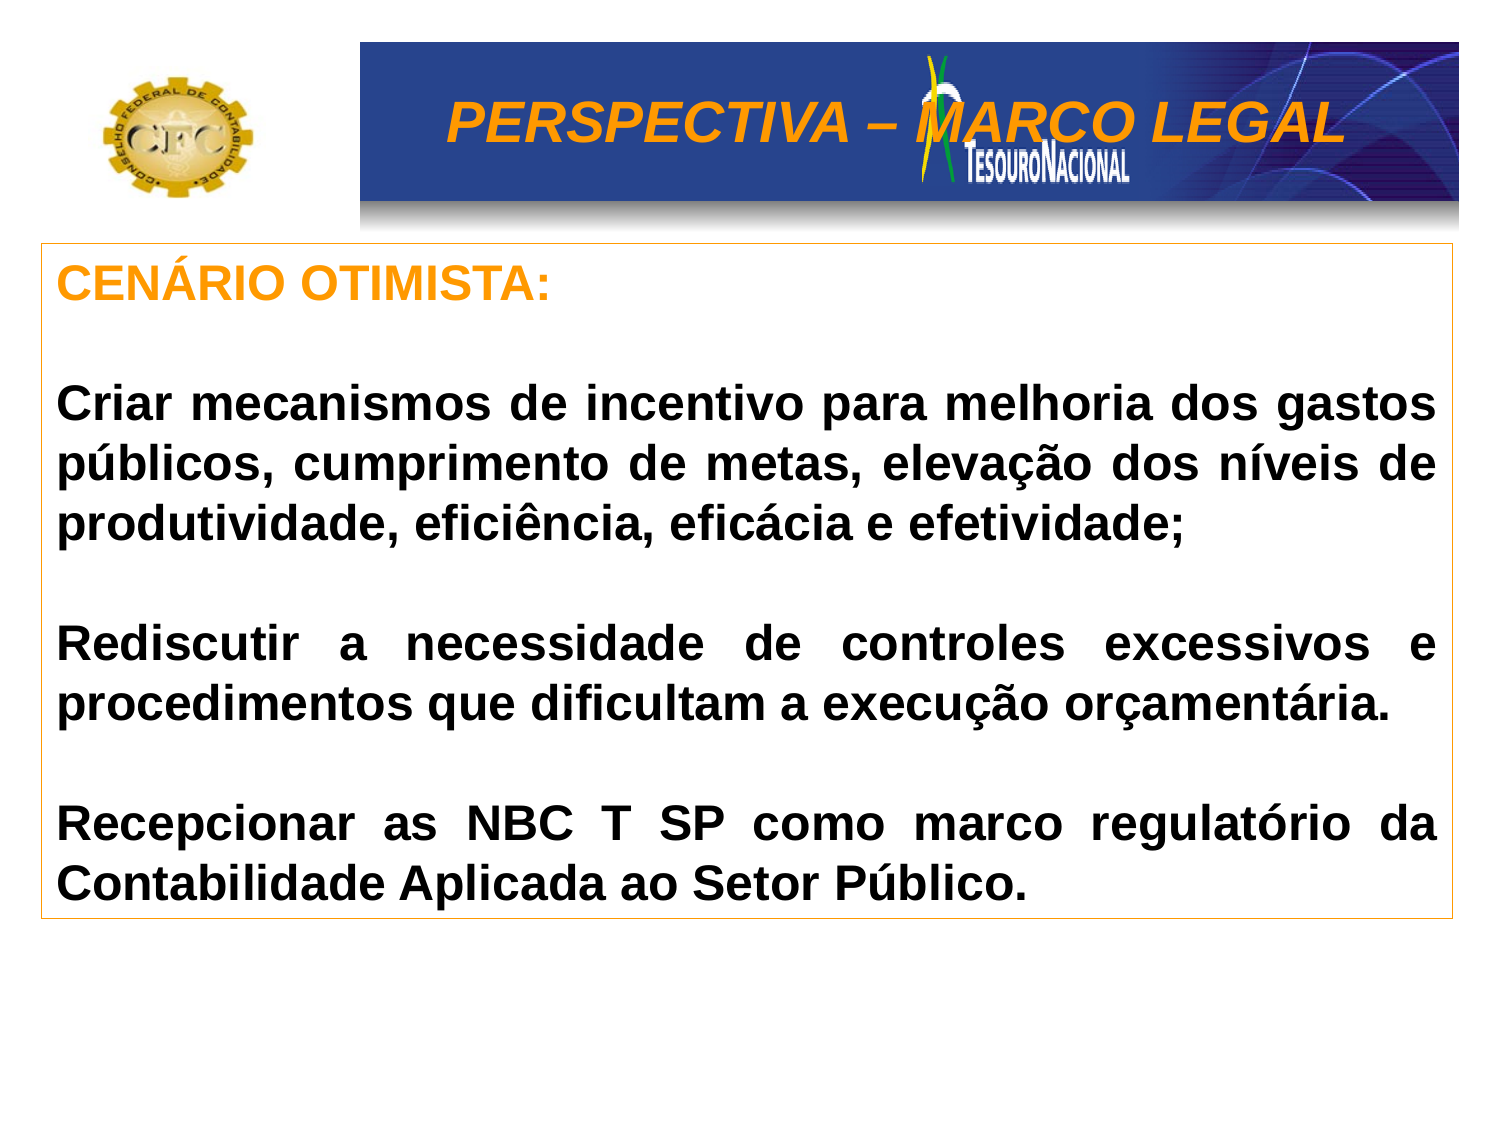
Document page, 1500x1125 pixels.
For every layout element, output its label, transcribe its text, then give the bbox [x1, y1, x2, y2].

picture [88, 66, 266, 209]
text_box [359, 42, 1459, 232]
title PERSPECTIVA – MARCO LEGAL [348, 42, 358, 197]
text_box CENÁRIO OTIMISTA: Criar mecanismos de incentivo para melhoria dos gastos públicos, cumprimento de metas, elevação dos níveis de produtividade, eficiência, eficácia e efetividade; Rediscutir a necessidade de controles excessivos e procedimentos que dificultam a execução orçamentária. Recepcionar as NBC T SP como marco regulatório da Contabilidade Aplicada ao Setor Público. [41, 243, 1453, 919]
